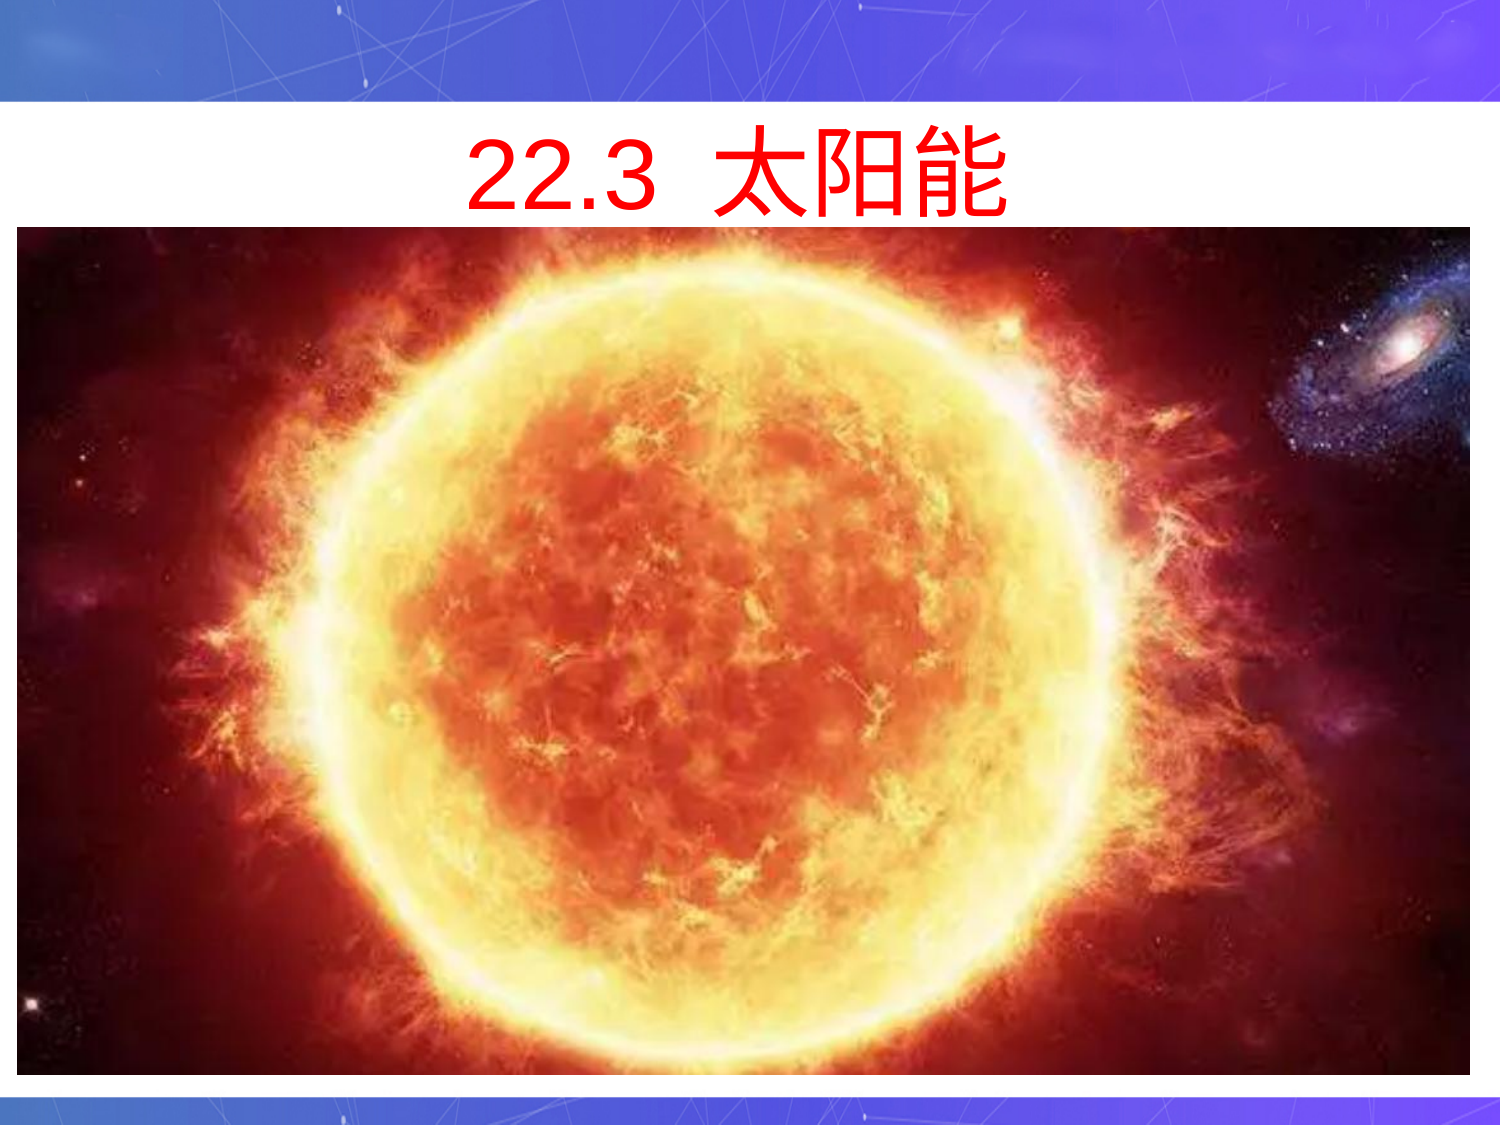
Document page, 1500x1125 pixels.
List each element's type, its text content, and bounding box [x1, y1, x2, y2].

picture [0, 0, 1500, 1125]
text_box 22.3 太阳能 [371, 101, 1104, 227]
